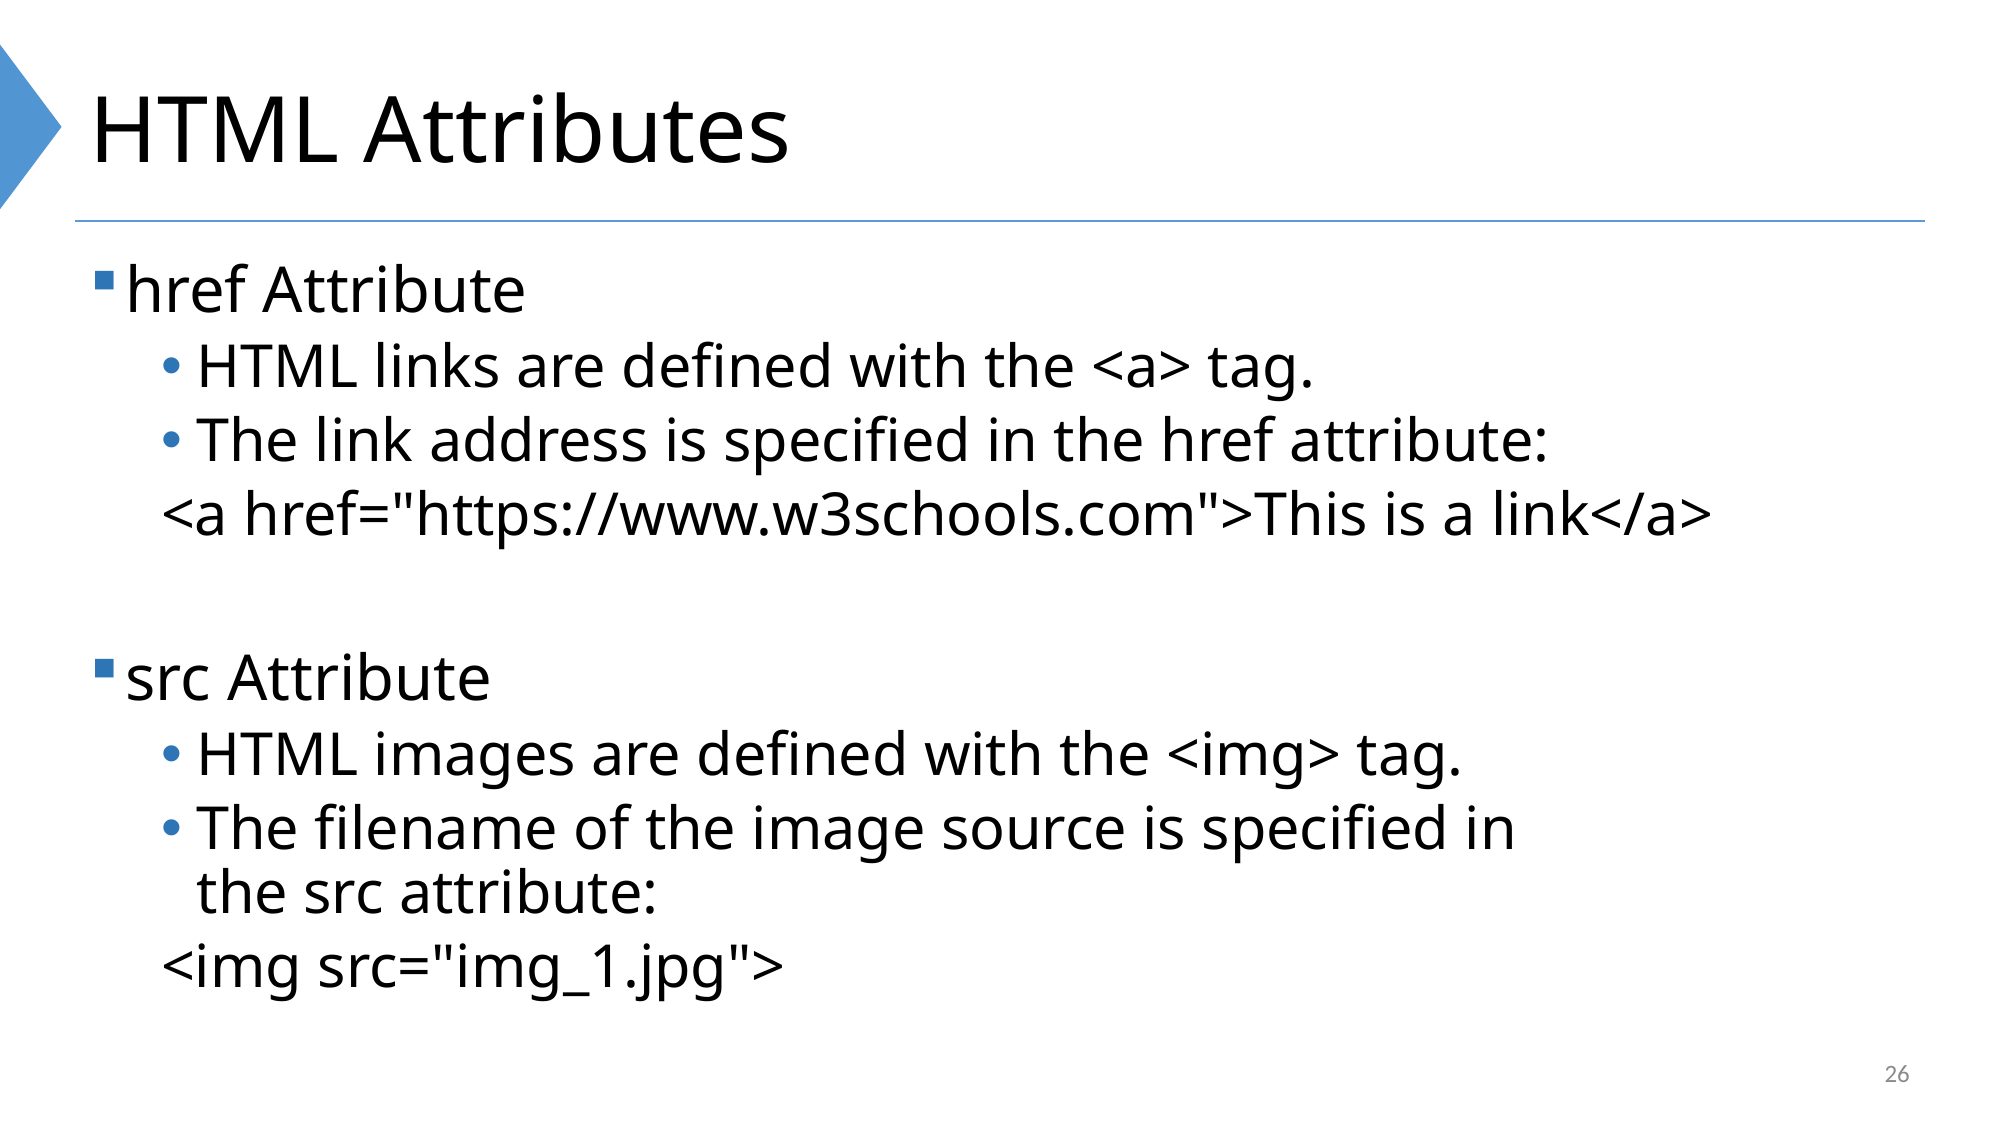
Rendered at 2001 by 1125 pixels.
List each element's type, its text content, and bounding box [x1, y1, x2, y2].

slide_number 26 [1475, 1042, 1926, 1103]
list href Attribute HTML links are defined with the <a> tag. The link address is specified in the href attribute: <a href="https://www.w3schools.com">This is a link</a> src Attribute HTML images are defined with the <img> tag. The filename of the image source is specified in the src attribute: <img src="img_1.jpg"> [74, 250, 1926, 1014]
title HTML Attributes [74, 44, 1926, 221]
